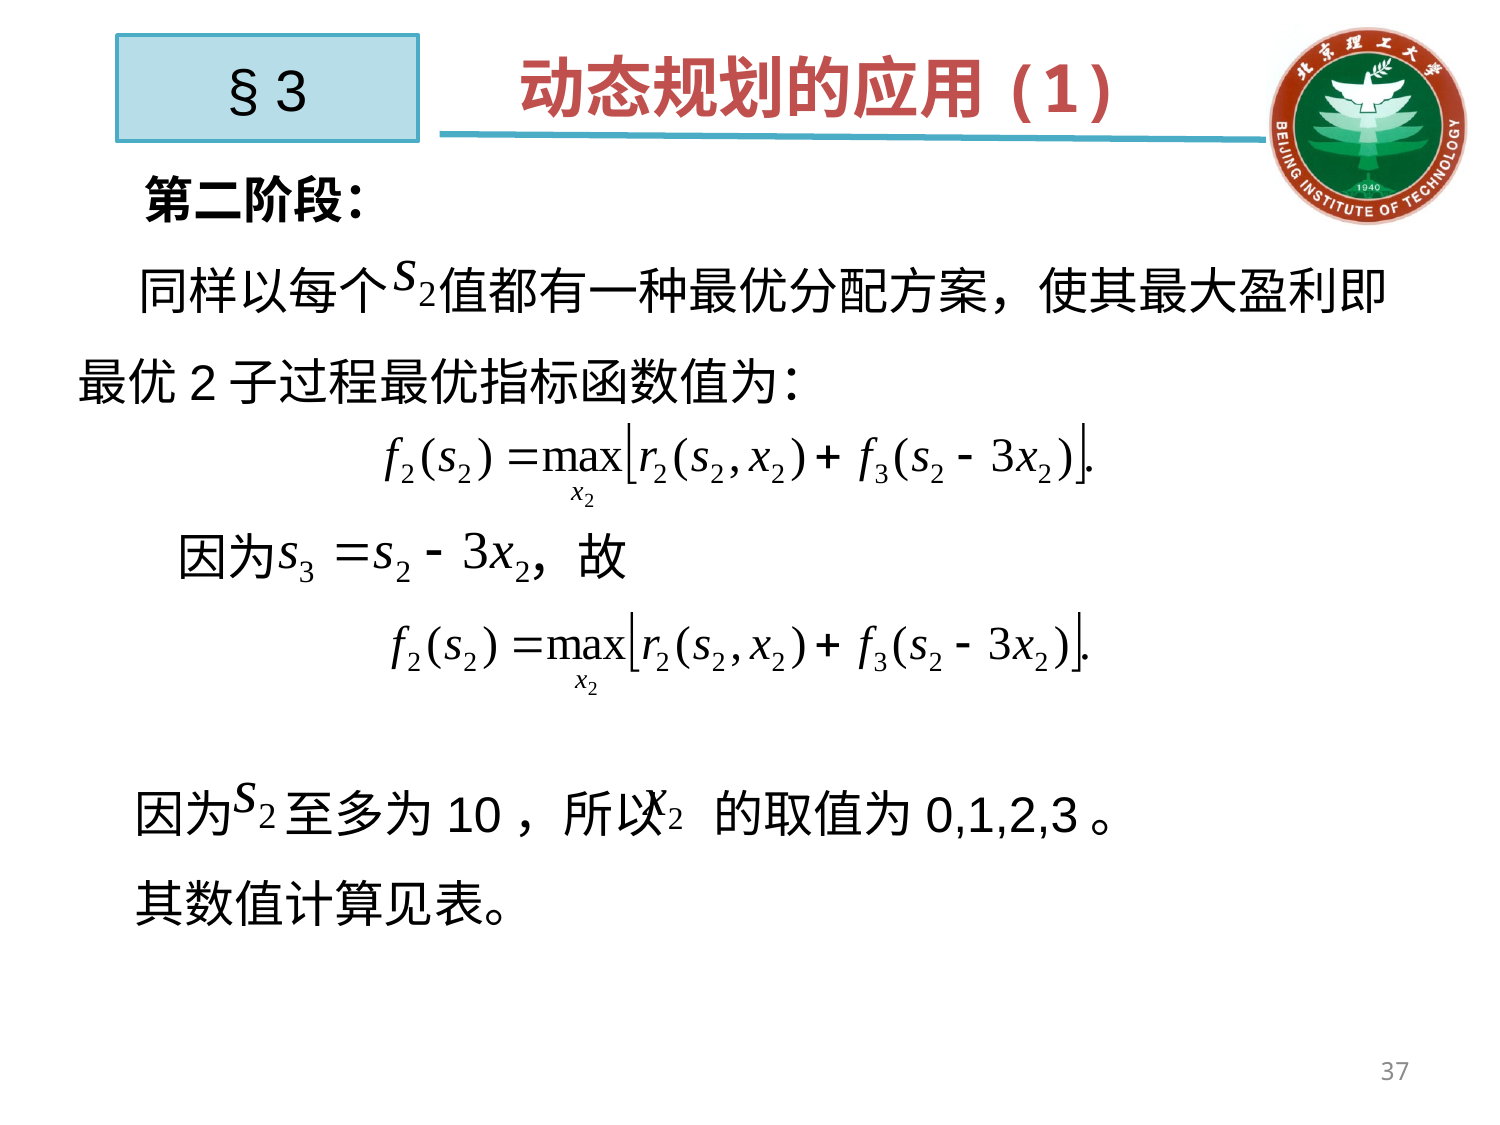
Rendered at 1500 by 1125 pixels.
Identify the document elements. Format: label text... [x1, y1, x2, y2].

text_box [367, 422, 1103, 516]
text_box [222, 749, 286, 839]
picture [1266, 24, 1468, 227]
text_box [382, 227, 446, 317]
slide_number 37 [1074, 1042, 1425, 1103]
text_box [269, 515, 542, 596]
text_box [374, 611, 1099, 704]
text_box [116, 34, 1260, 142]
text_box 第二阶段： 同样以每个 值都有一种最优分配方案，使其最大盈利即 最优2子过程最优指标函数值为： 因为 ，故 因为 至多为10，所以 的取值为0,1,2,3。 其数值计算见表。 [62, 137, 1438, 1038]
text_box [632, 761, 692, 839]
